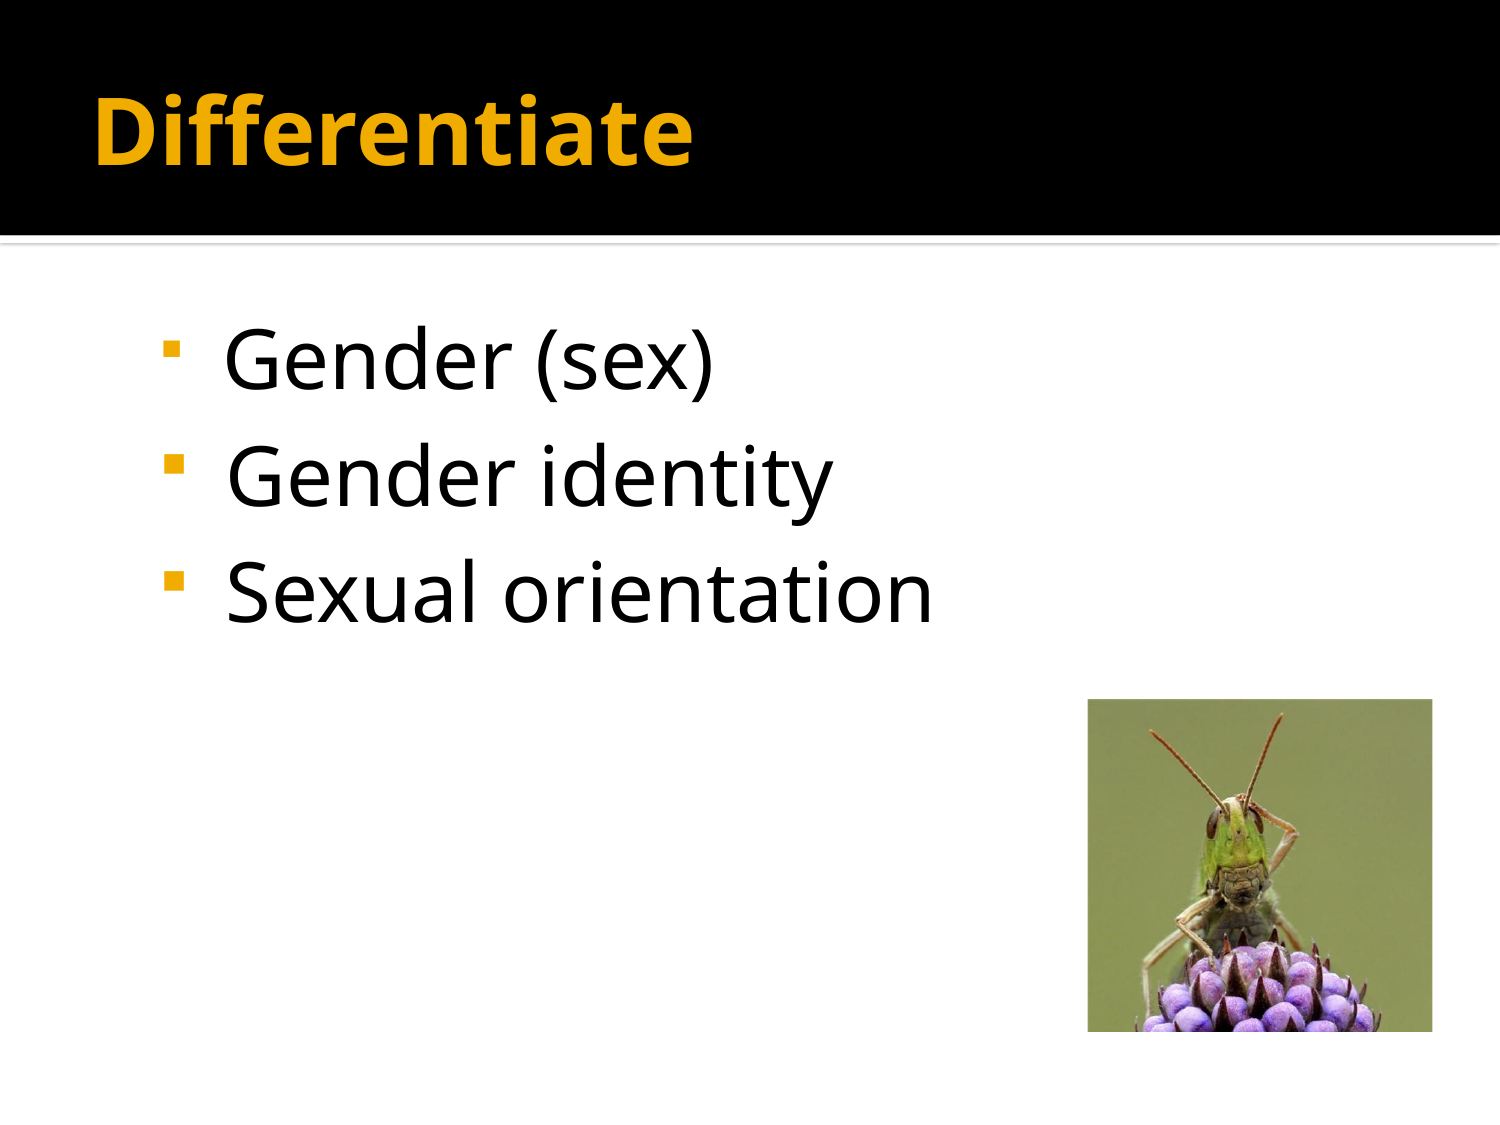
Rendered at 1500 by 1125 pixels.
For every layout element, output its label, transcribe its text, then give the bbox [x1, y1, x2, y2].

list Gender (sex) Gender identity Sexual orientation [75, 291, 1425, 1050]
picture [1087, 699, 1433, 1032]
title Differentiate [75, 25, 1425, 231]
